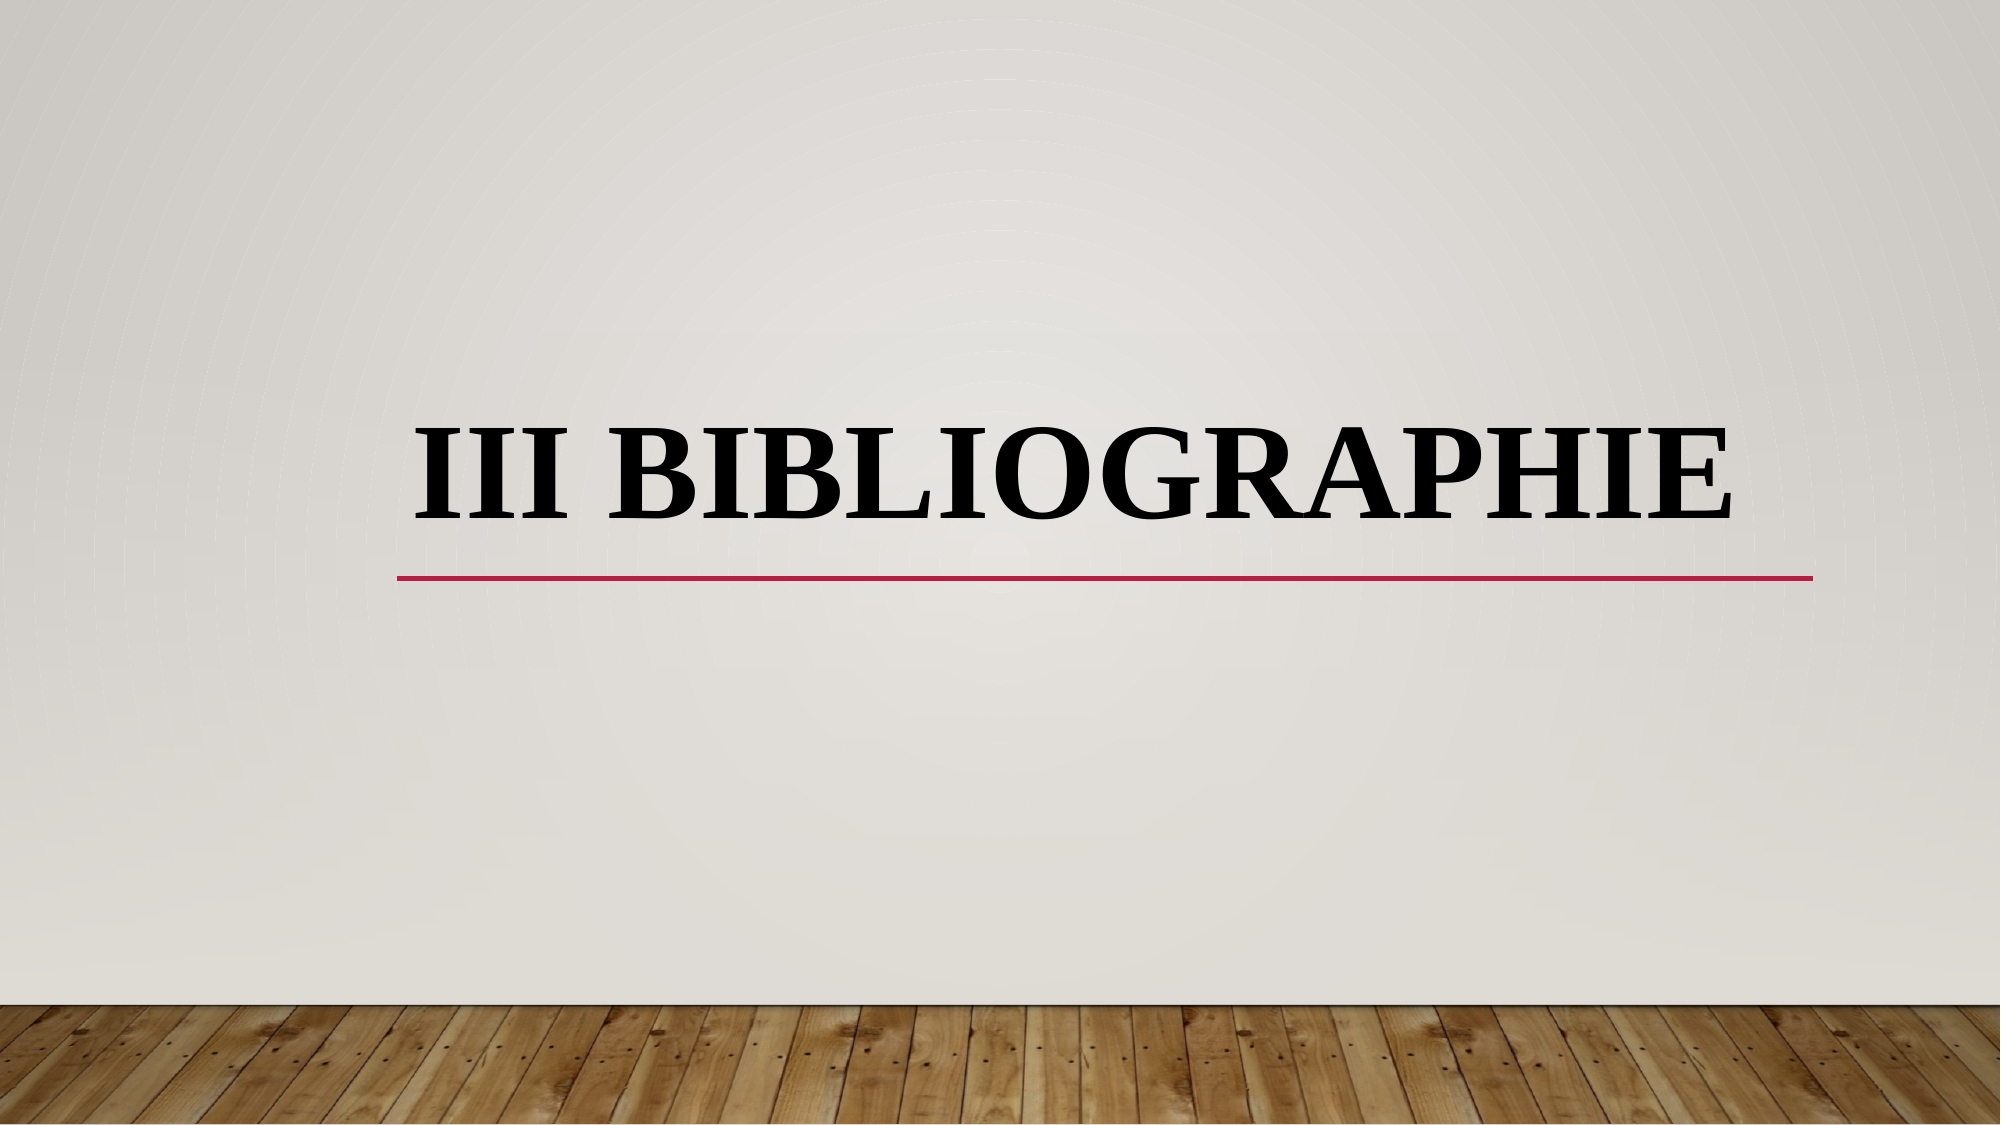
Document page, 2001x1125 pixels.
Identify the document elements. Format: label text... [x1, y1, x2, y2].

title Iii bibliographie [396, 131, 1814, 549]
picture [0, 1005, 2000, 1124]
